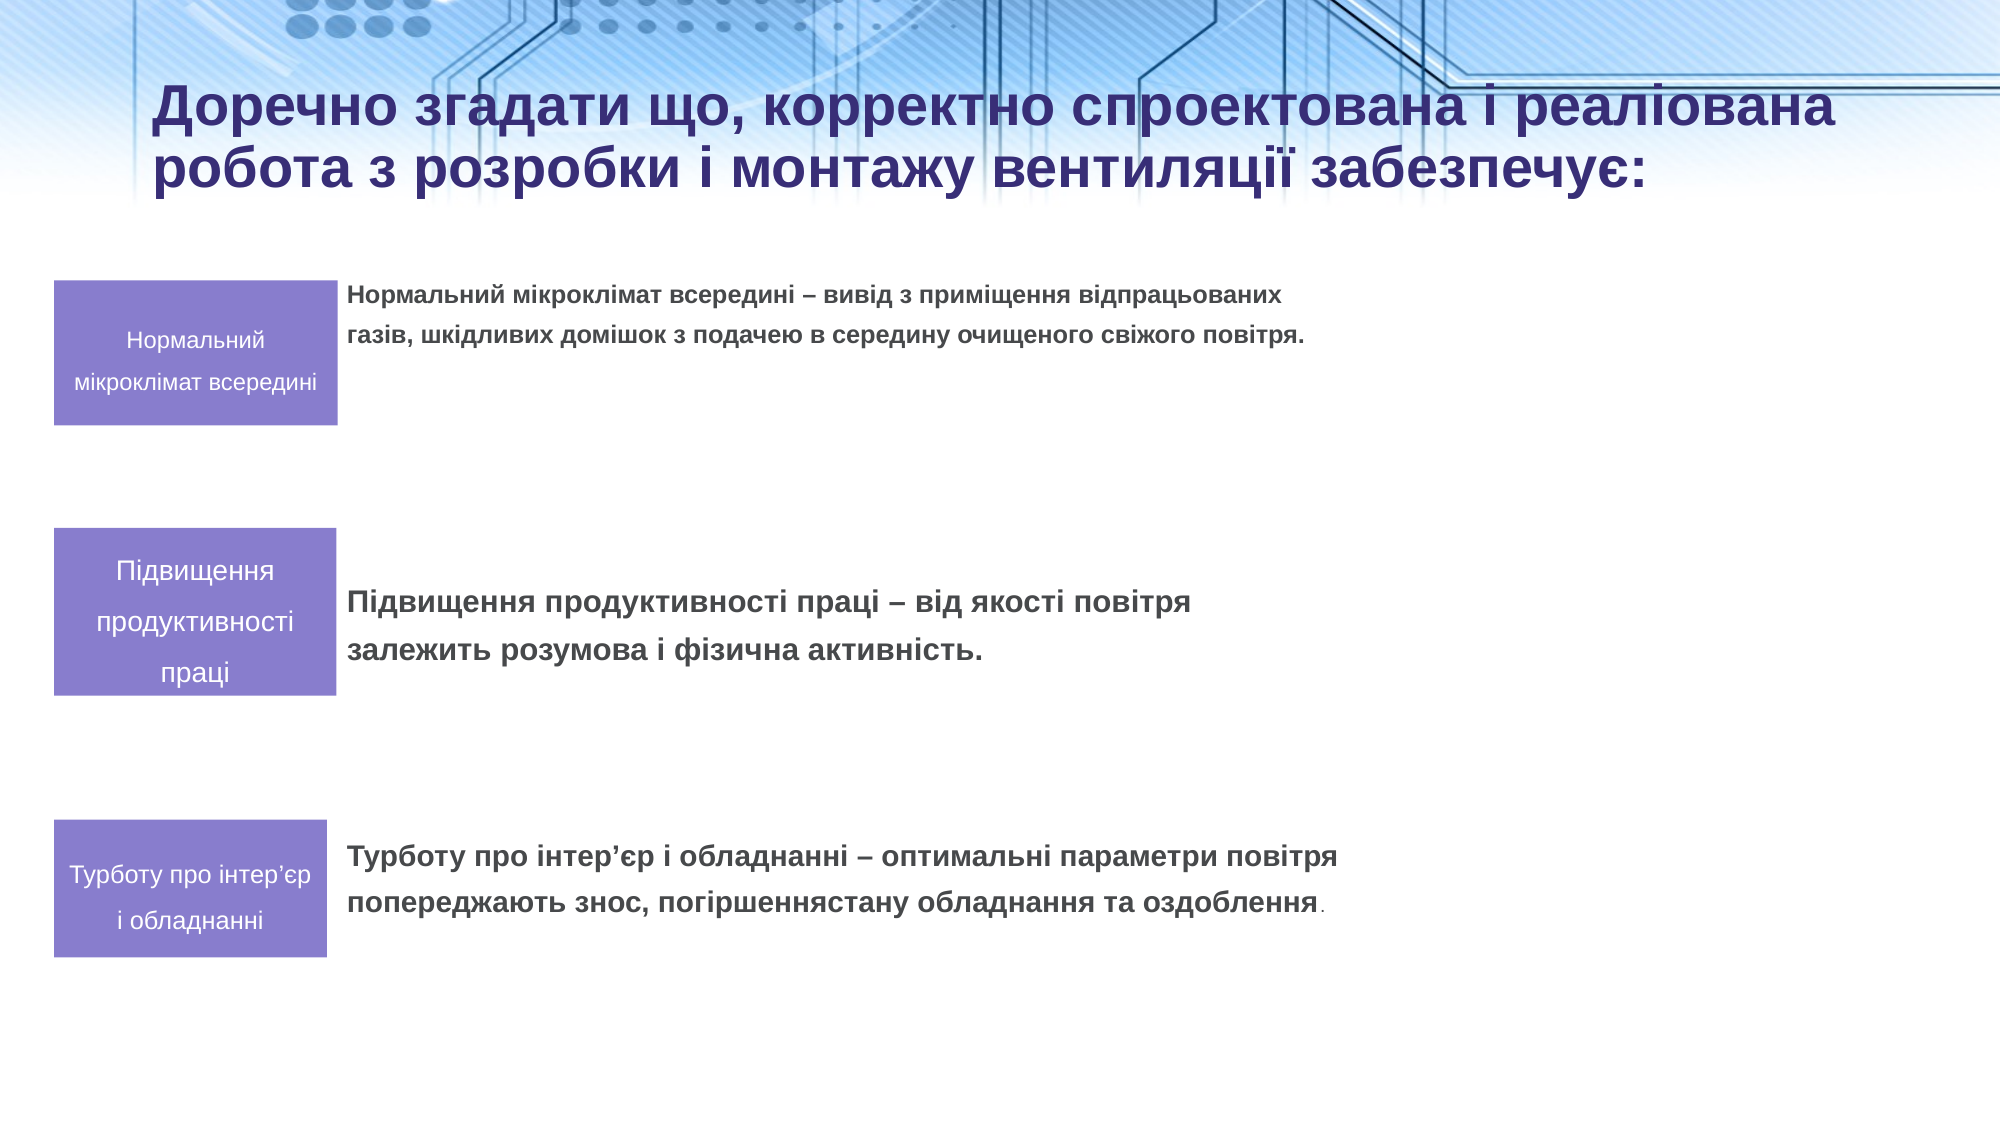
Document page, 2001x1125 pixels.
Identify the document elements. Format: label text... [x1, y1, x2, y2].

text_box Турботу про інтер’єр і обладнанні [54, 819, 327, 958]
text_box Доречно згадати що, корректно спроектована і реаліована робота з розробки і монтажу вентиляції забезпечує: [137, 46, 1863, 231]
text_box Нормальний мікроклімат всередині [54, 280, 338, 426]
picture [0, 0, 2000, 454]
text_box Турботу про інтер’єр і обладнанні – оптимальні параметри повітря попереджають знос, погіршеннястану обладнання та оздоблення. [332, 819, 1407, 955]
text_box Підвищення продуктивності праці [54, 527, 337, 696]
text_box Нормальний мікроклімат всередині – вивід з приміщення відпрацьованих газів, шкідливих домішок з подачею в середину очищеного свіжого повітря. [332, 262, 1354, 394]
text_box Підвищення продуктивності праці – від якості повітря залежить розумова і фізична активність. [337, 562, 1354, 694]
